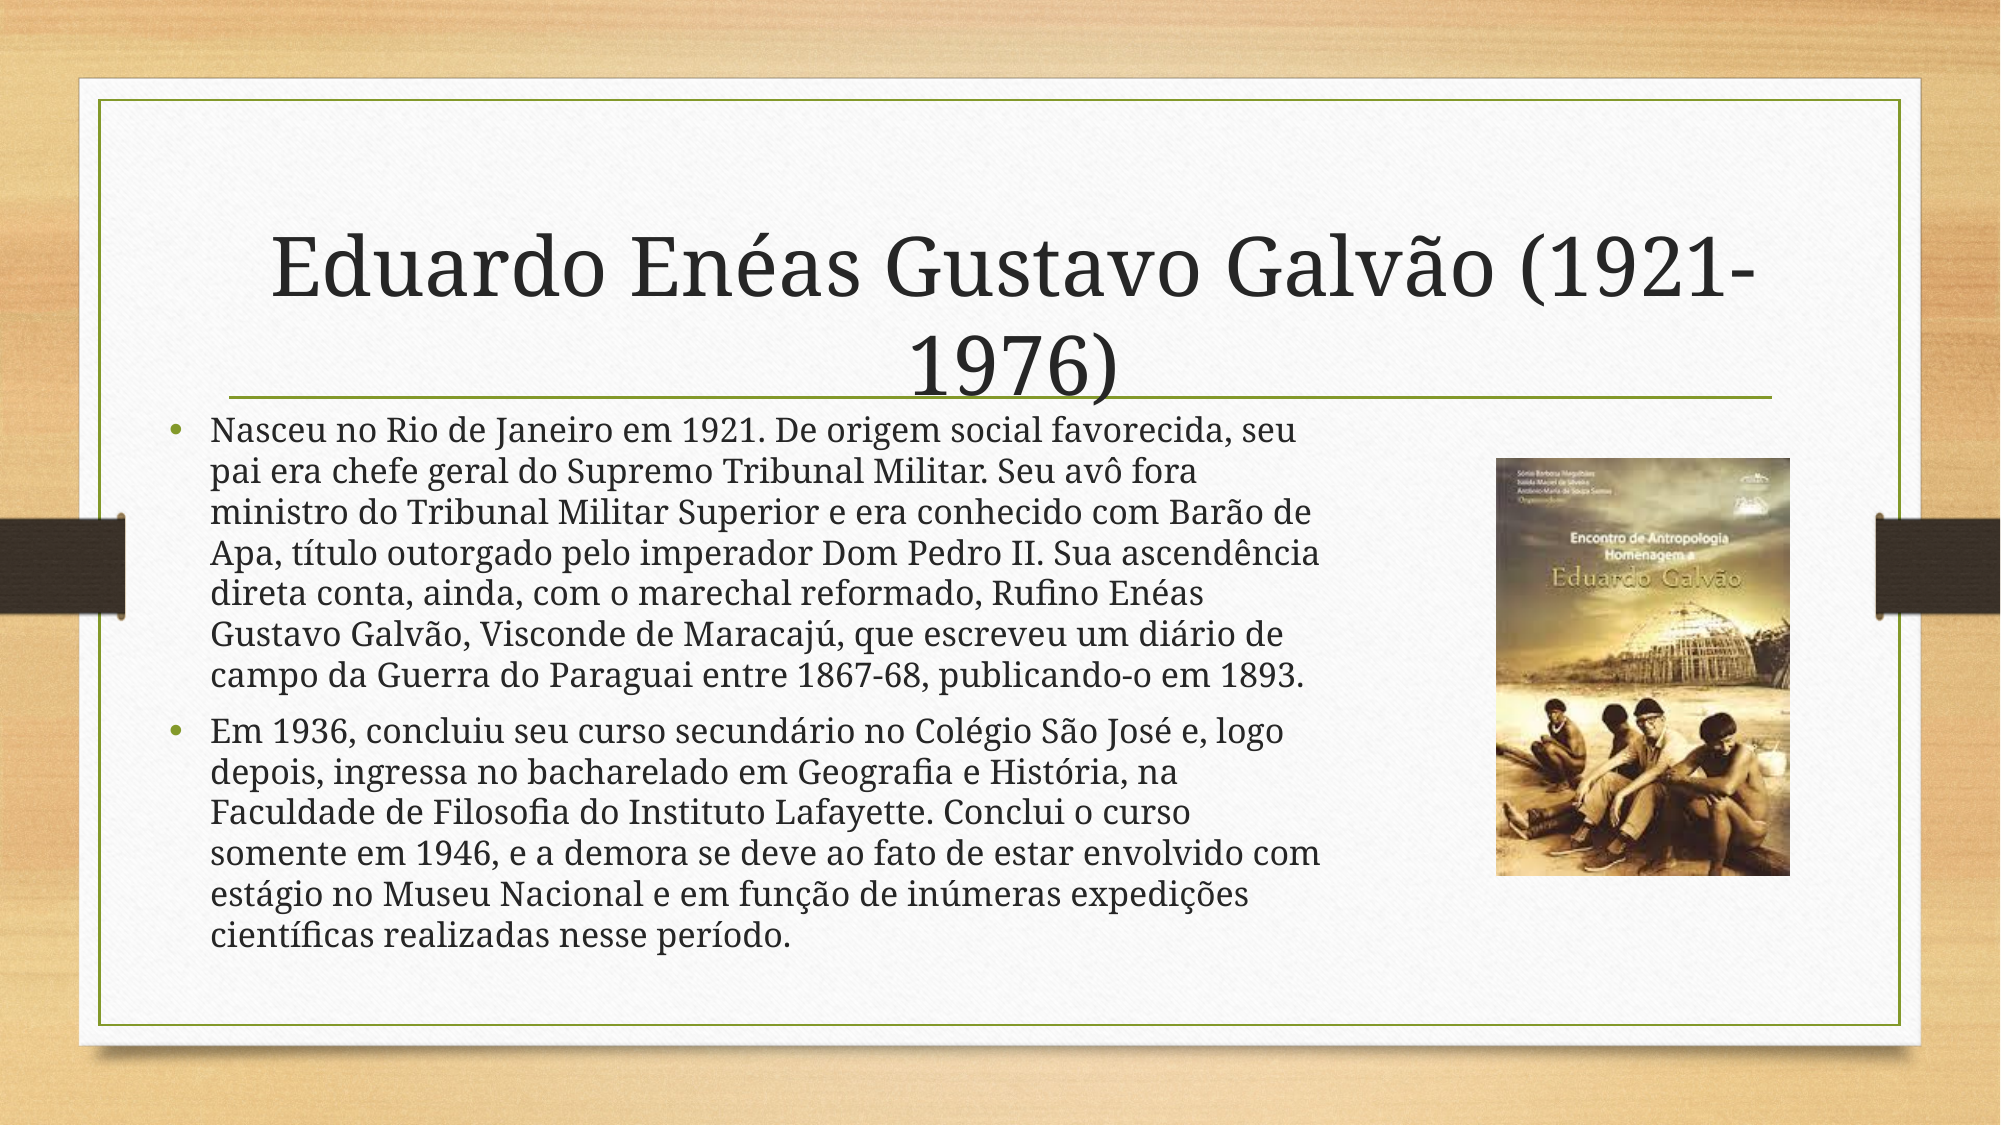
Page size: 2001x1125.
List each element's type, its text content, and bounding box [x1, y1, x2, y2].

list Nasceu no Rio de Janeiro em 1921. De origem social favorecida, seu pai era chefe geral do Supremo Tribunal Militar. Seu avô fora ministro do Tribunal Militar Superior e era conhecido com Barão de Apa, título outorgado pelo imperador Dom Pedro II. Sua ascendência direta conta, ainda, com o marechal reformado, Rufino Enéas Gustavo Galvão, Visconde de Maracajú, que escreveu um diário de campo da Guerra do Paraguai entre 1867-68, publicando-o em 1893. Em 1936, concluiu seu curso secundário no Colégio São José e, logo depois, ingressa no bacharelado em Geografia e História, na Faculdade de Filosofia do Instituto Lafayette. Conclui o curso somente em 1946, e a demora se deve ao fato de estar envolvido com estágio no Museu Nacional e em função de inúmeras expedições científicas realizadas nesse período. [154, 401, 1344, 981]
picture [0, 0, 2001, 1125]
title Eduardo Enéas Gustavo Galvão (1921-1976) [226, 205, 1802, 420]
